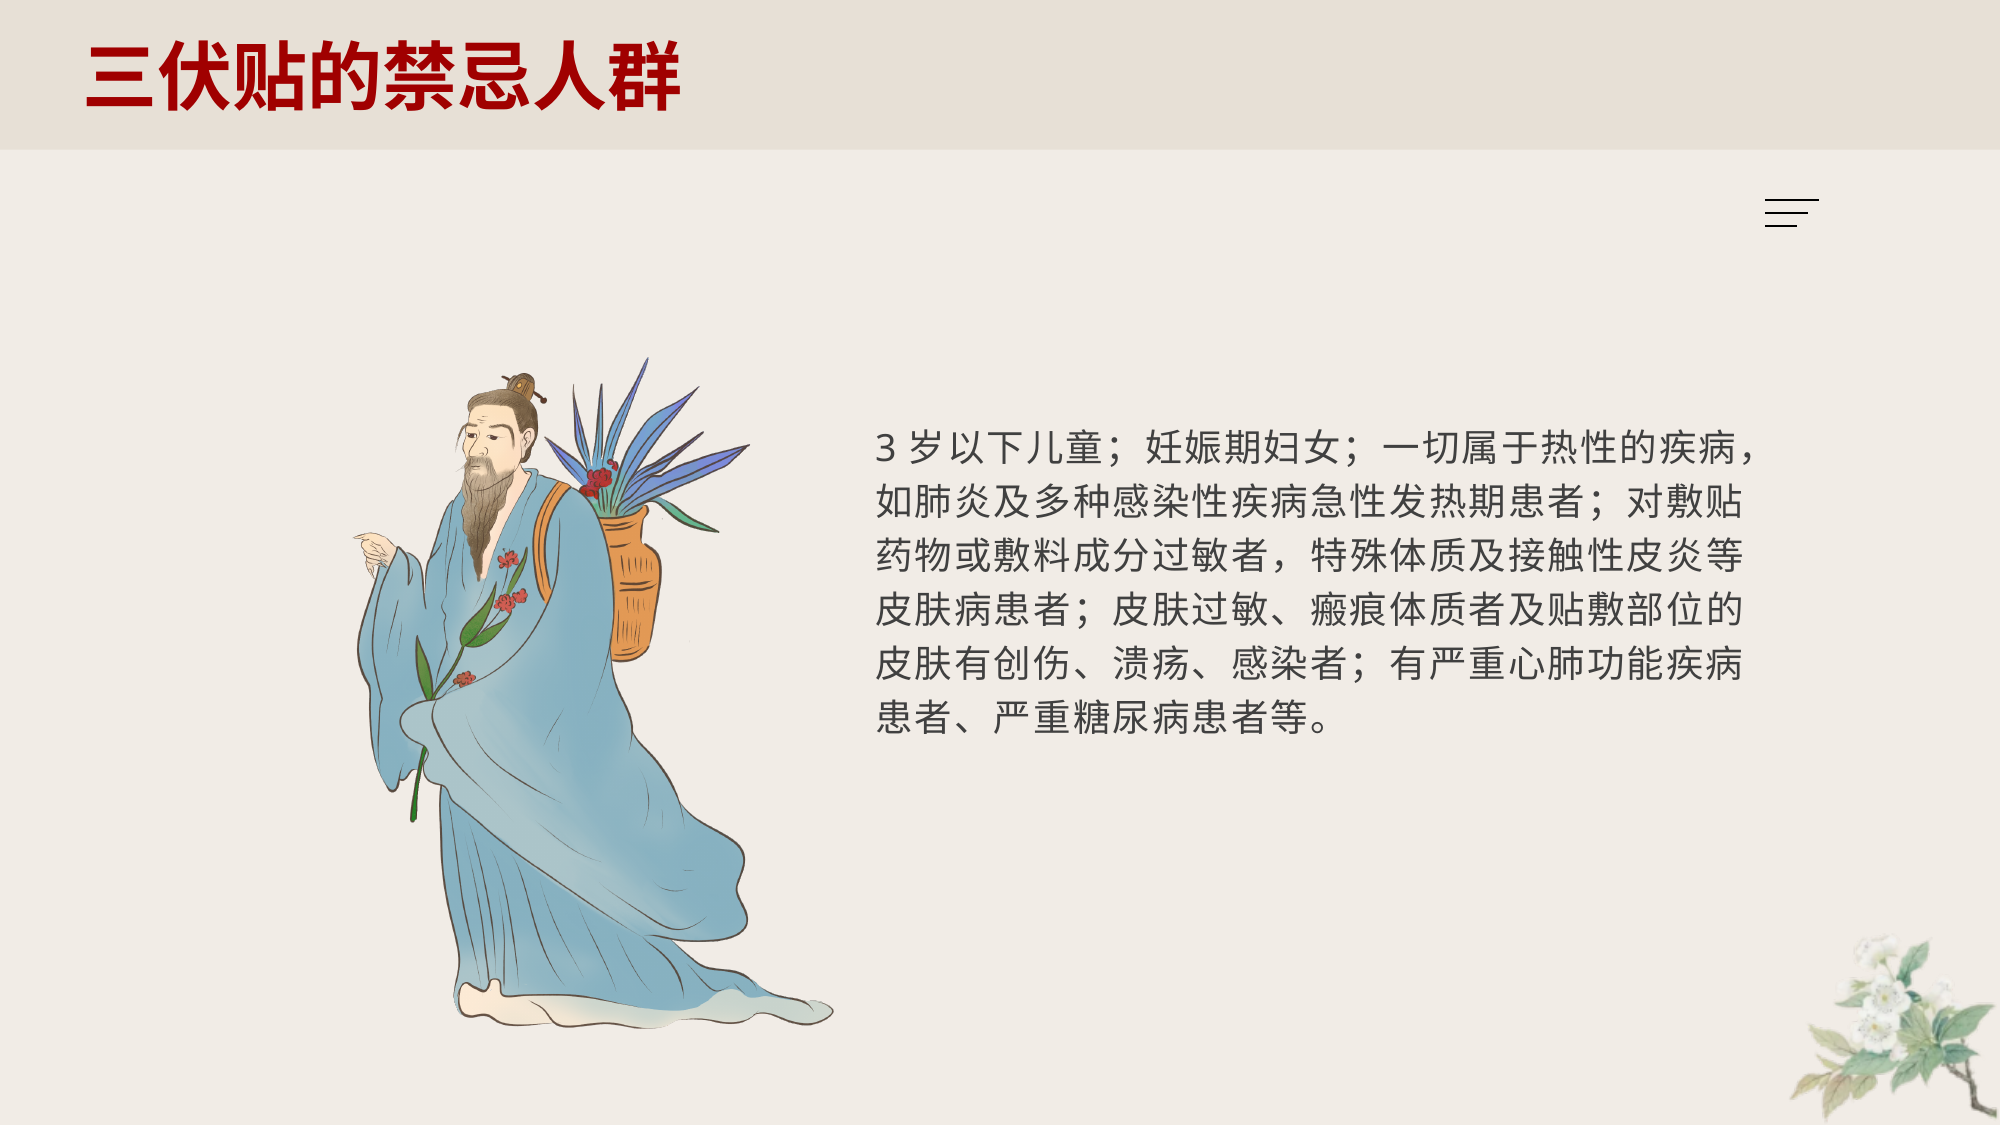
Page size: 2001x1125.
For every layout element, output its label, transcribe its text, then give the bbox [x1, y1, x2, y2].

text_box 3岁以下儿童；妊娠期妇女；一切属于热性的疾病，如肺炎及多种感染性疾病急性发热期患者；对敷贴药物或敷料成分过敏者，特殊体质及接触性皮炎等皮肤病患者；皮肤过敏、瘢痕体质者及贴敷部位的皮肤有创伤、溃疡、感染者；有严重心肺功能疾病患者、严重糖尿病患者等。 [864, 212, 1788, 941]
picture [181, 329, 927, 1075]
picture [1787, 928, 2000, 1125]
text_box [0, 0, 2000, 151]
text_box 三伏贴的禁忌人群 [75, 12, 1925, 138]
